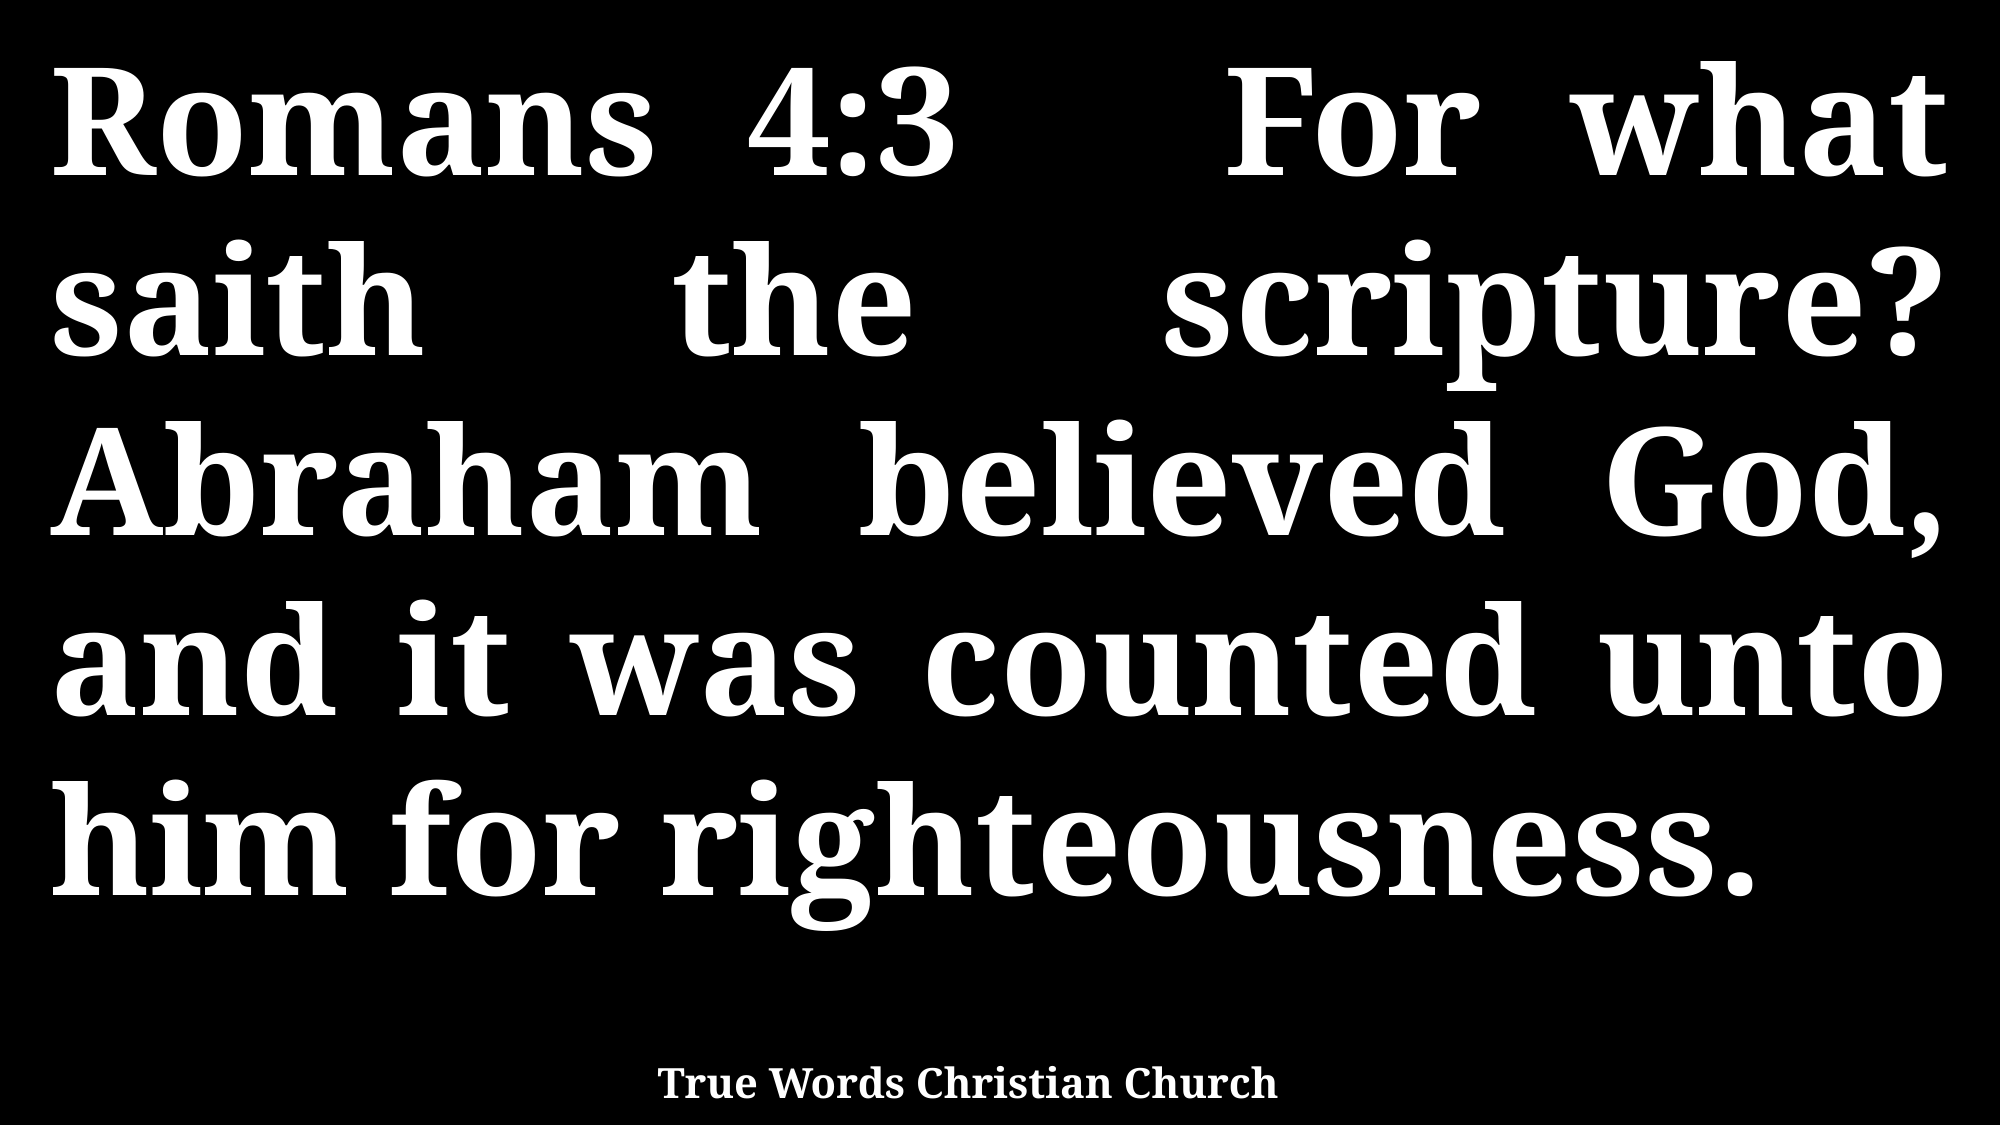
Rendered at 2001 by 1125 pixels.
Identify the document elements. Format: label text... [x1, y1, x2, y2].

text_box True Words Christian Church [642, 1049, 1294, 1114]
text_box Romans 4:3 For what saith the scripture? Abraham believed God, and it was counted unto him for righteousness. [35, 18, 1965, 934]
